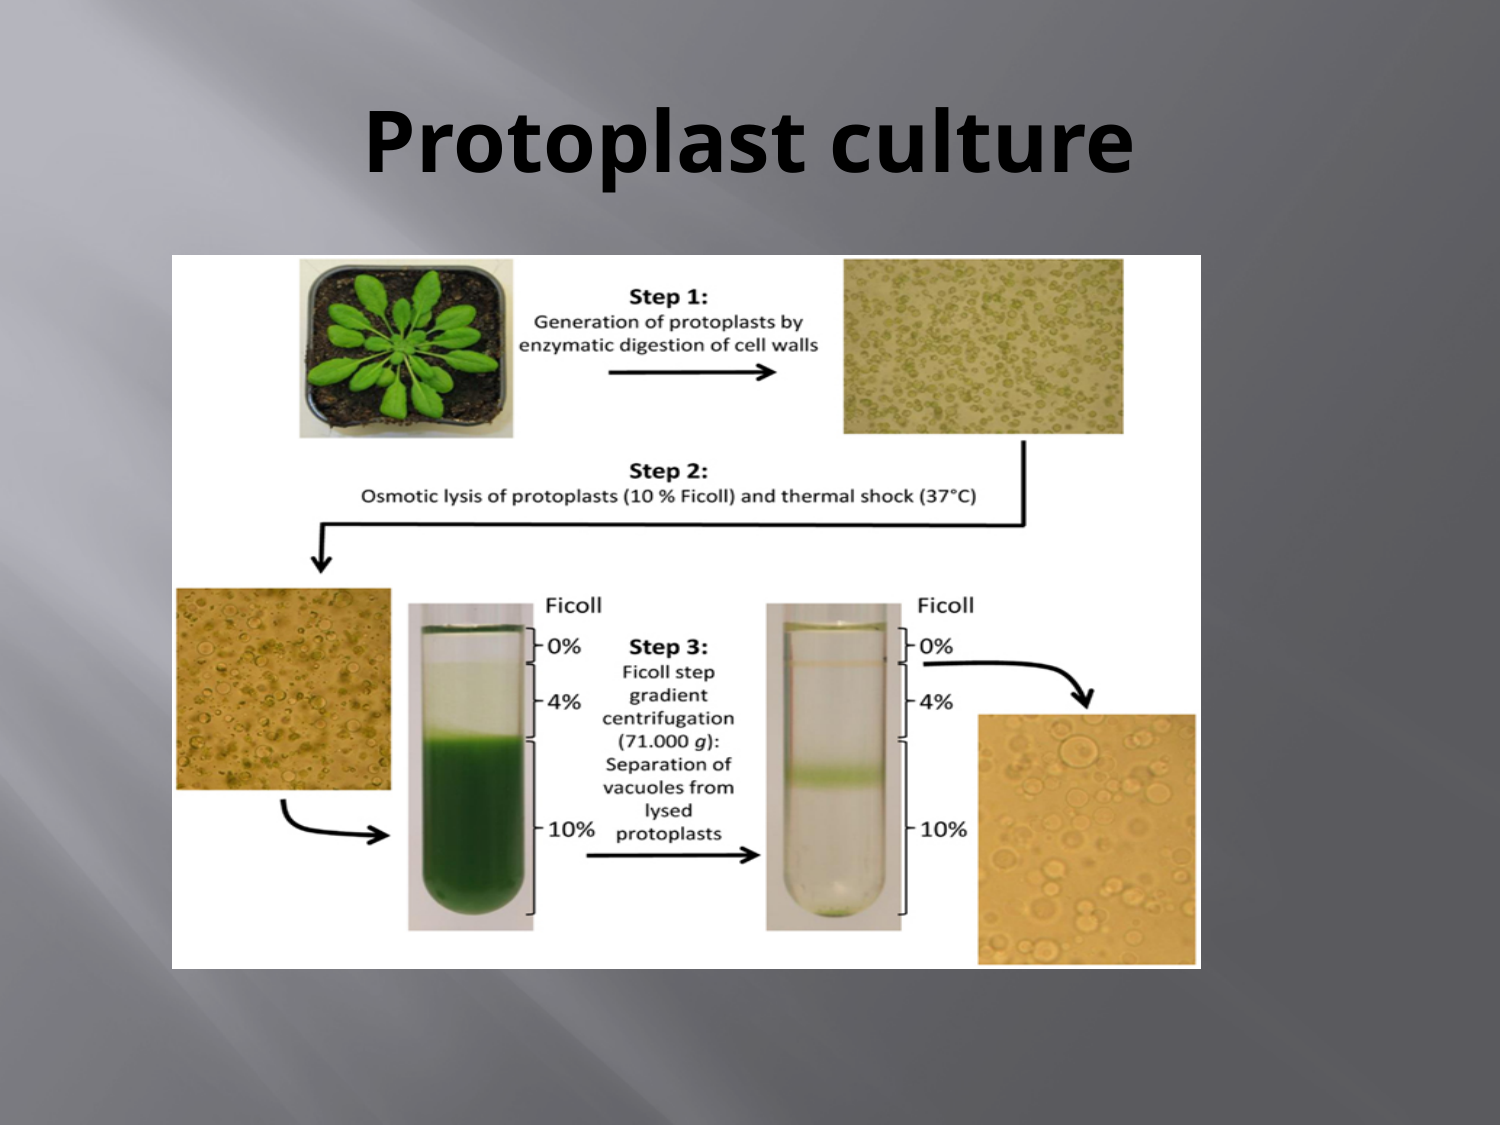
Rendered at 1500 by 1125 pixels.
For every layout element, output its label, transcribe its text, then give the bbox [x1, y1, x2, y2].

title Protoplast culture [75, 45, 1425, 233]
picture [172, 255, 1201, 969]
